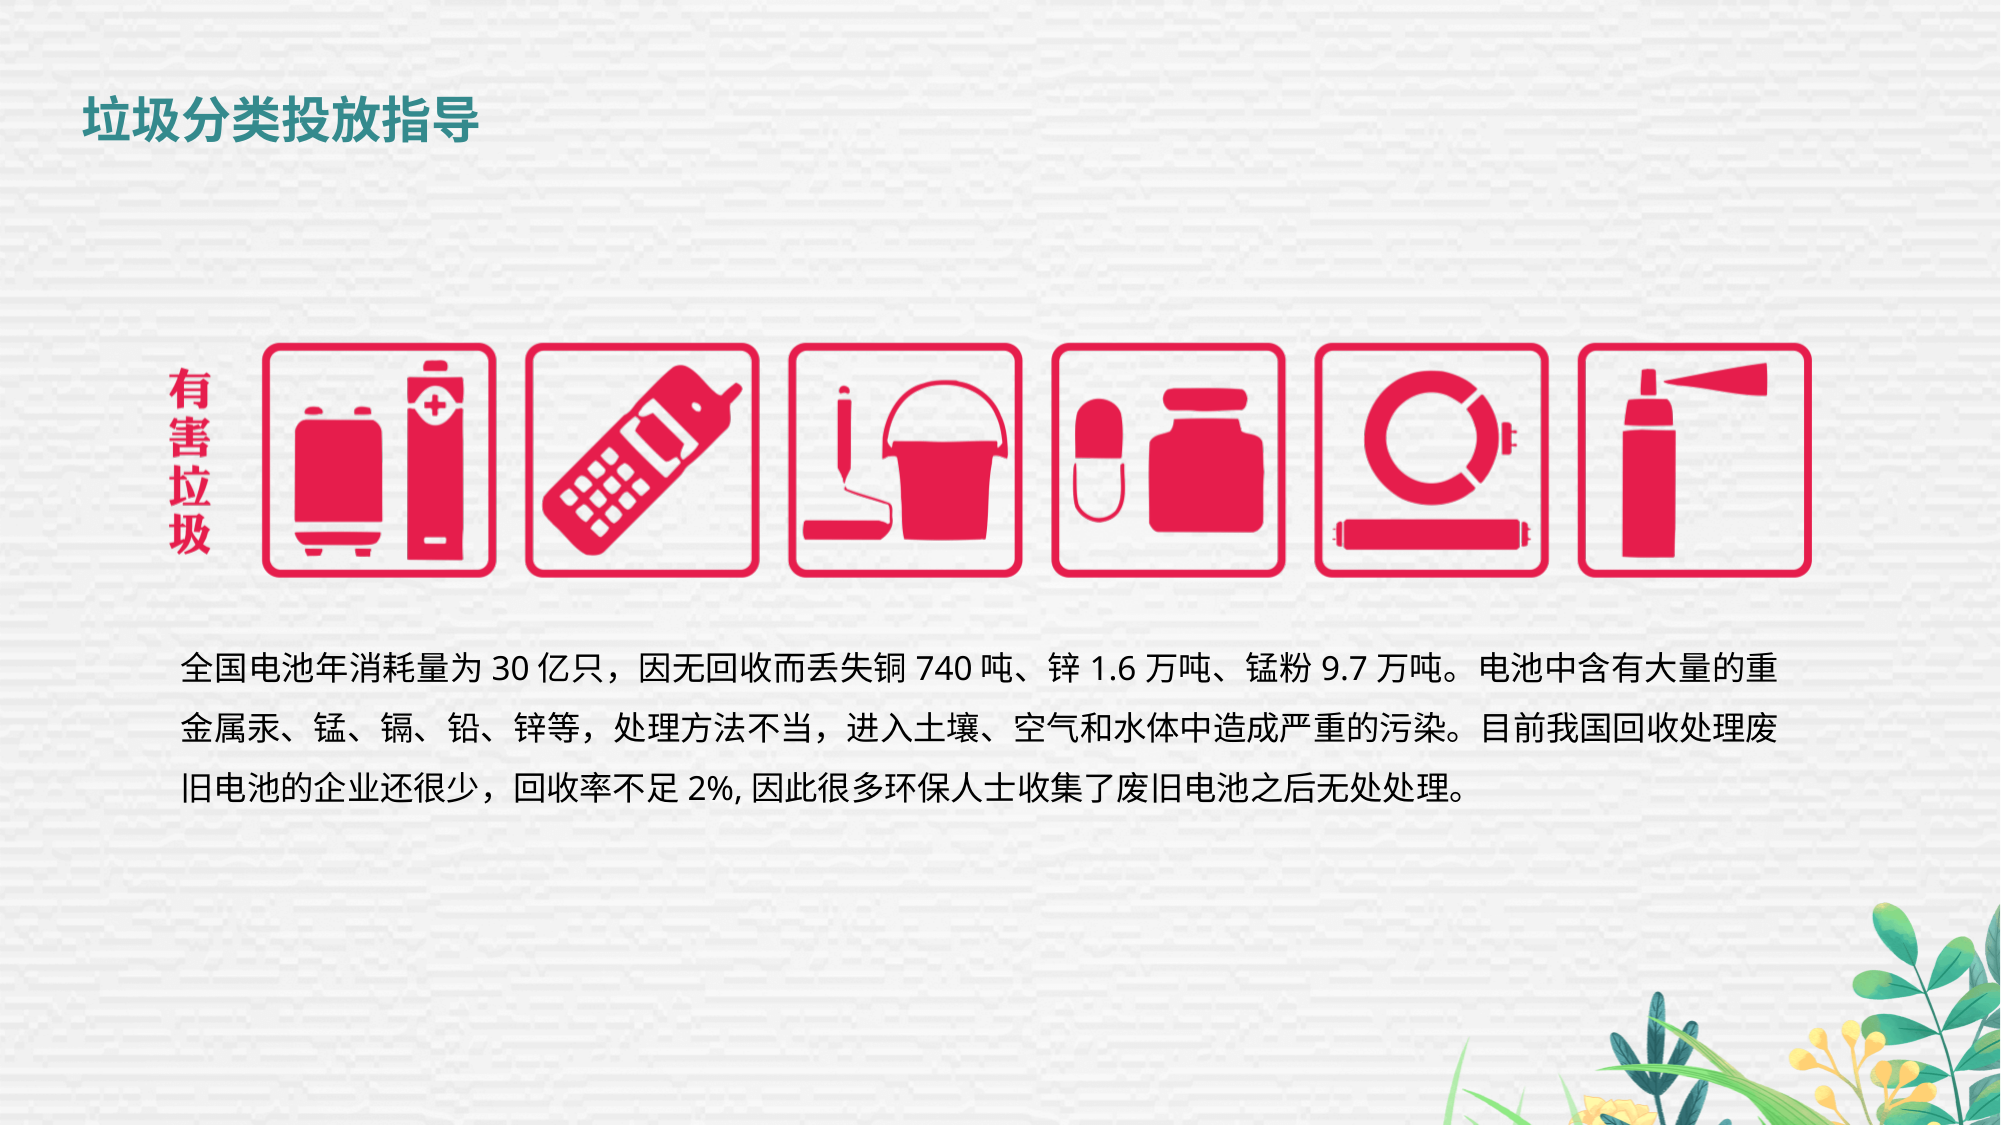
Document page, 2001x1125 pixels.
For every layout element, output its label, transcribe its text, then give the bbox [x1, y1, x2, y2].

text_box 全国电池年消耗量为30亿只，因无回收而丢失铜740吨、锌1.6万吨、锰粉9.7万吨。电池中含有大量的重金属汞、锰、镉、铅、锌等，处理方法不当，进入土壤、空气和水体中造成严重的污染。目前我国回收处理废旧电池的企业还很少，回收率不足2%,因此很多环保人士收集了废旧电池之后无处处理。 [169, 622, 1791, 781]
text_box 垃圾分类投放指导 [66, 80, 570, 156]
picture [0, 0, 2001, 1125]
